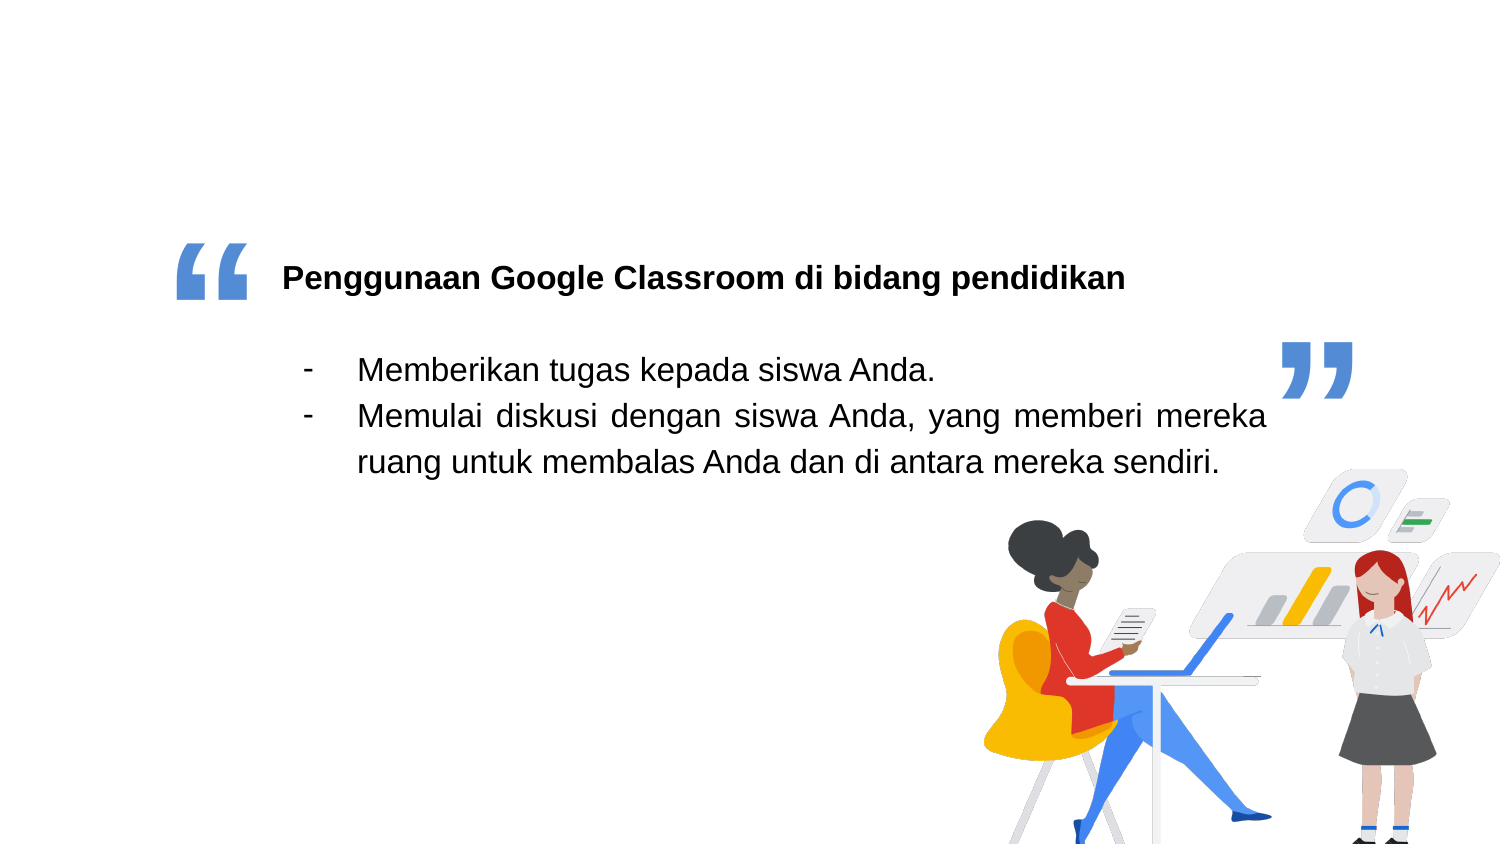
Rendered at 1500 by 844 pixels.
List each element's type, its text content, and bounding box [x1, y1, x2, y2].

picture [984, 468, 1500, 844]
text_box “ [1260, 214, 1383, 467]
text_box “ [147, 173, 270, 429]
text_box Penggunaan Google Classroom di bidang pendidikan Memberikan tugas kepada siswa Anda. Memulai diskusi dengan siswa Anda, yang memberi mereka ruang untuk membalas Anda dan di antara mereka sendiri. [266, 242, 1260, 523]
